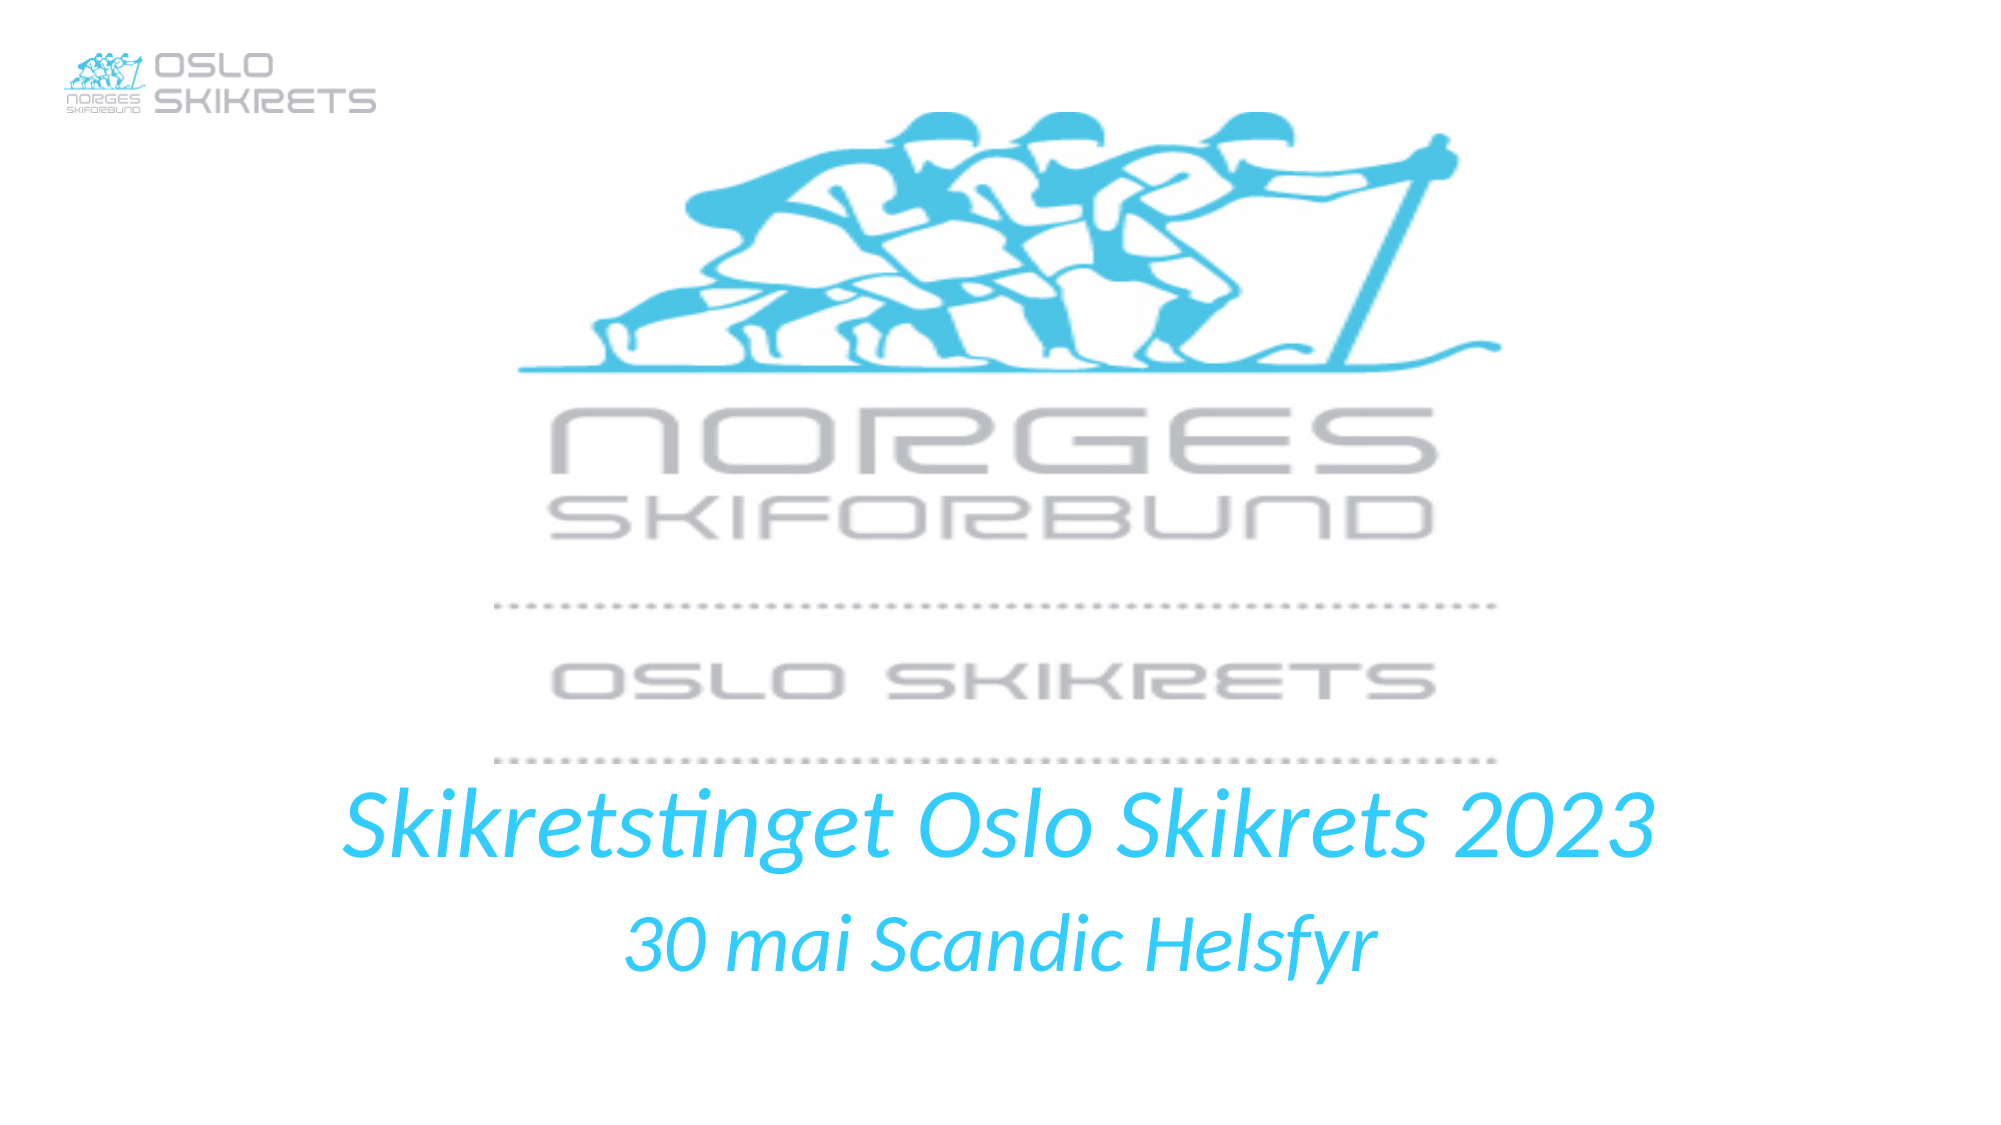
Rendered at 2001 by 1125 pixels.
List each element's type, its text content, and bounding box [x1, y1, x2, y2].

subtitle Skikretstinget Oslo Skikrets 2023 30 mai Scandic Helsfyr [249, 763, 1750, 941]
picture [494, 112, 1506, 764]
picture [64, 53, 377, 113]
